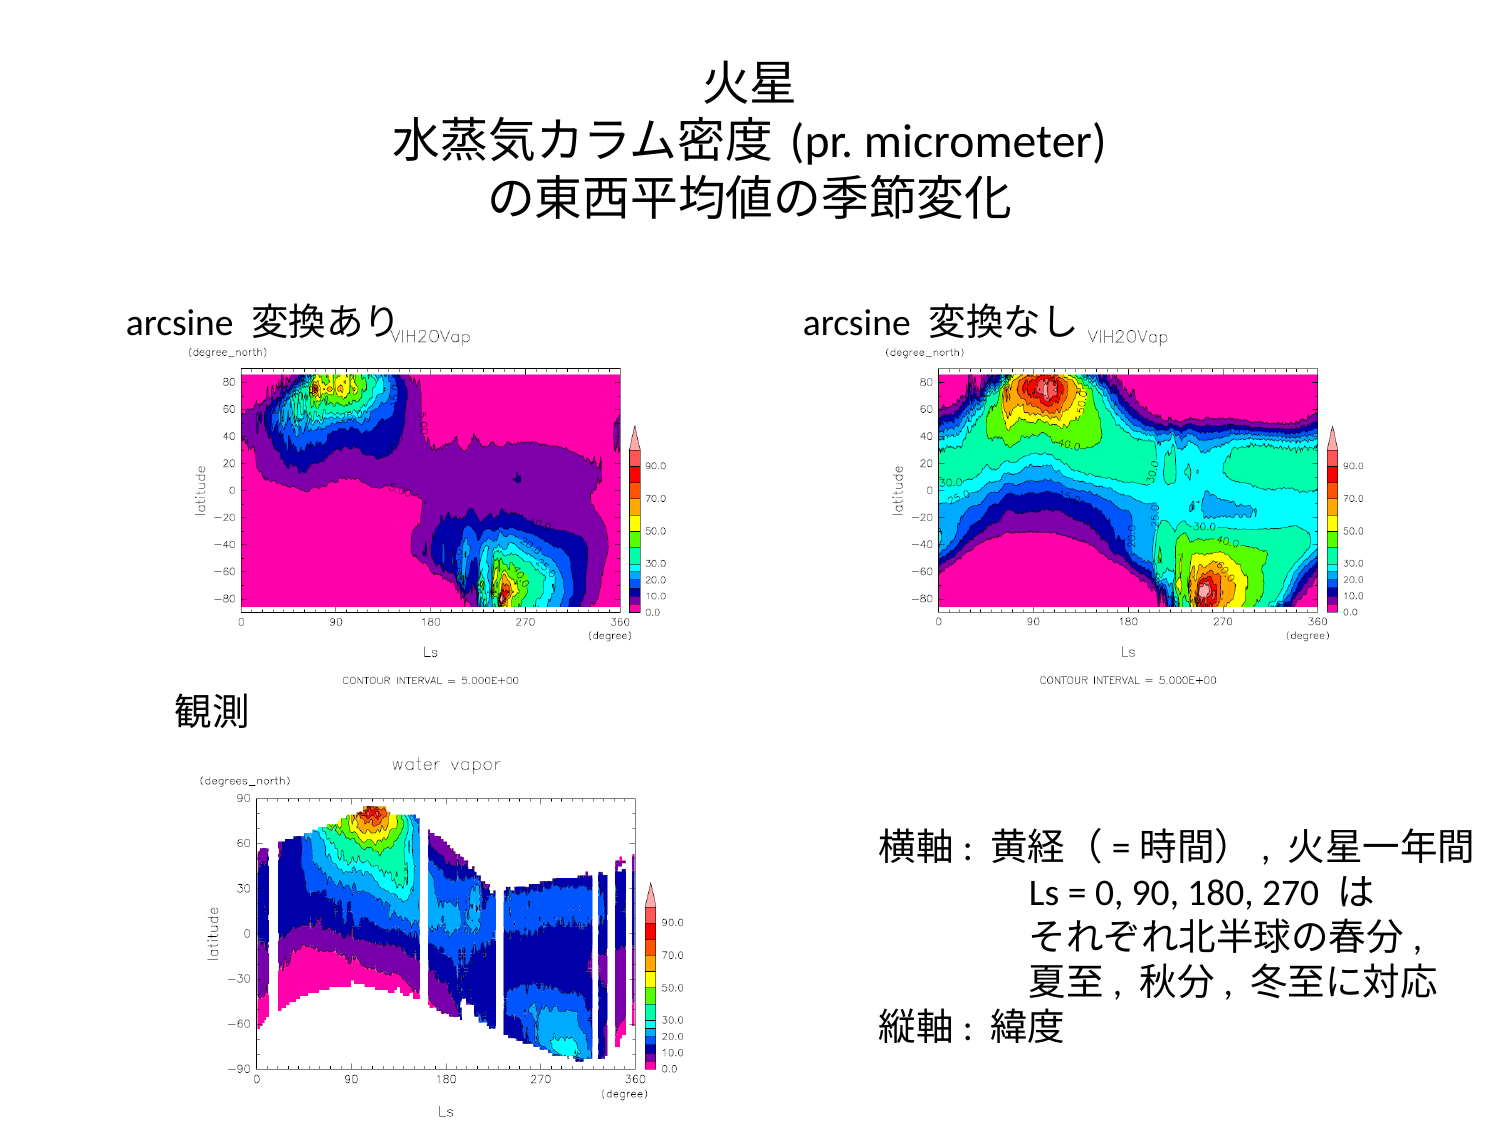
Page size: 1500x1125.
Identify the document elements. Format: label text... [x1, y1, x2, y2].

picture [194, 751, 692, 1122]
picture [879, 318, 1371, 690]
title 火星 水蒸気カラム密度 (pr. micrometer) の東西平均値の季節変化 [75, 45, 1425, 233]
picture [182, 314, 672, 689]
text_box arcsine 変換あり [111, 290, 417, 351]
text_box arcsine 変換なし [788, 290, 1094, 351]
text_box 観測 [159, 680, 265, 741]
text_box 横軸: 黄経（=時間）, 火星一年間 Ls = 0, 90, 180, 270 は それぞれ北半球の春分, 夏至, 秋分, 冬至に対応 縦軸: 緯度 [864, 815, 1491, 1055]
